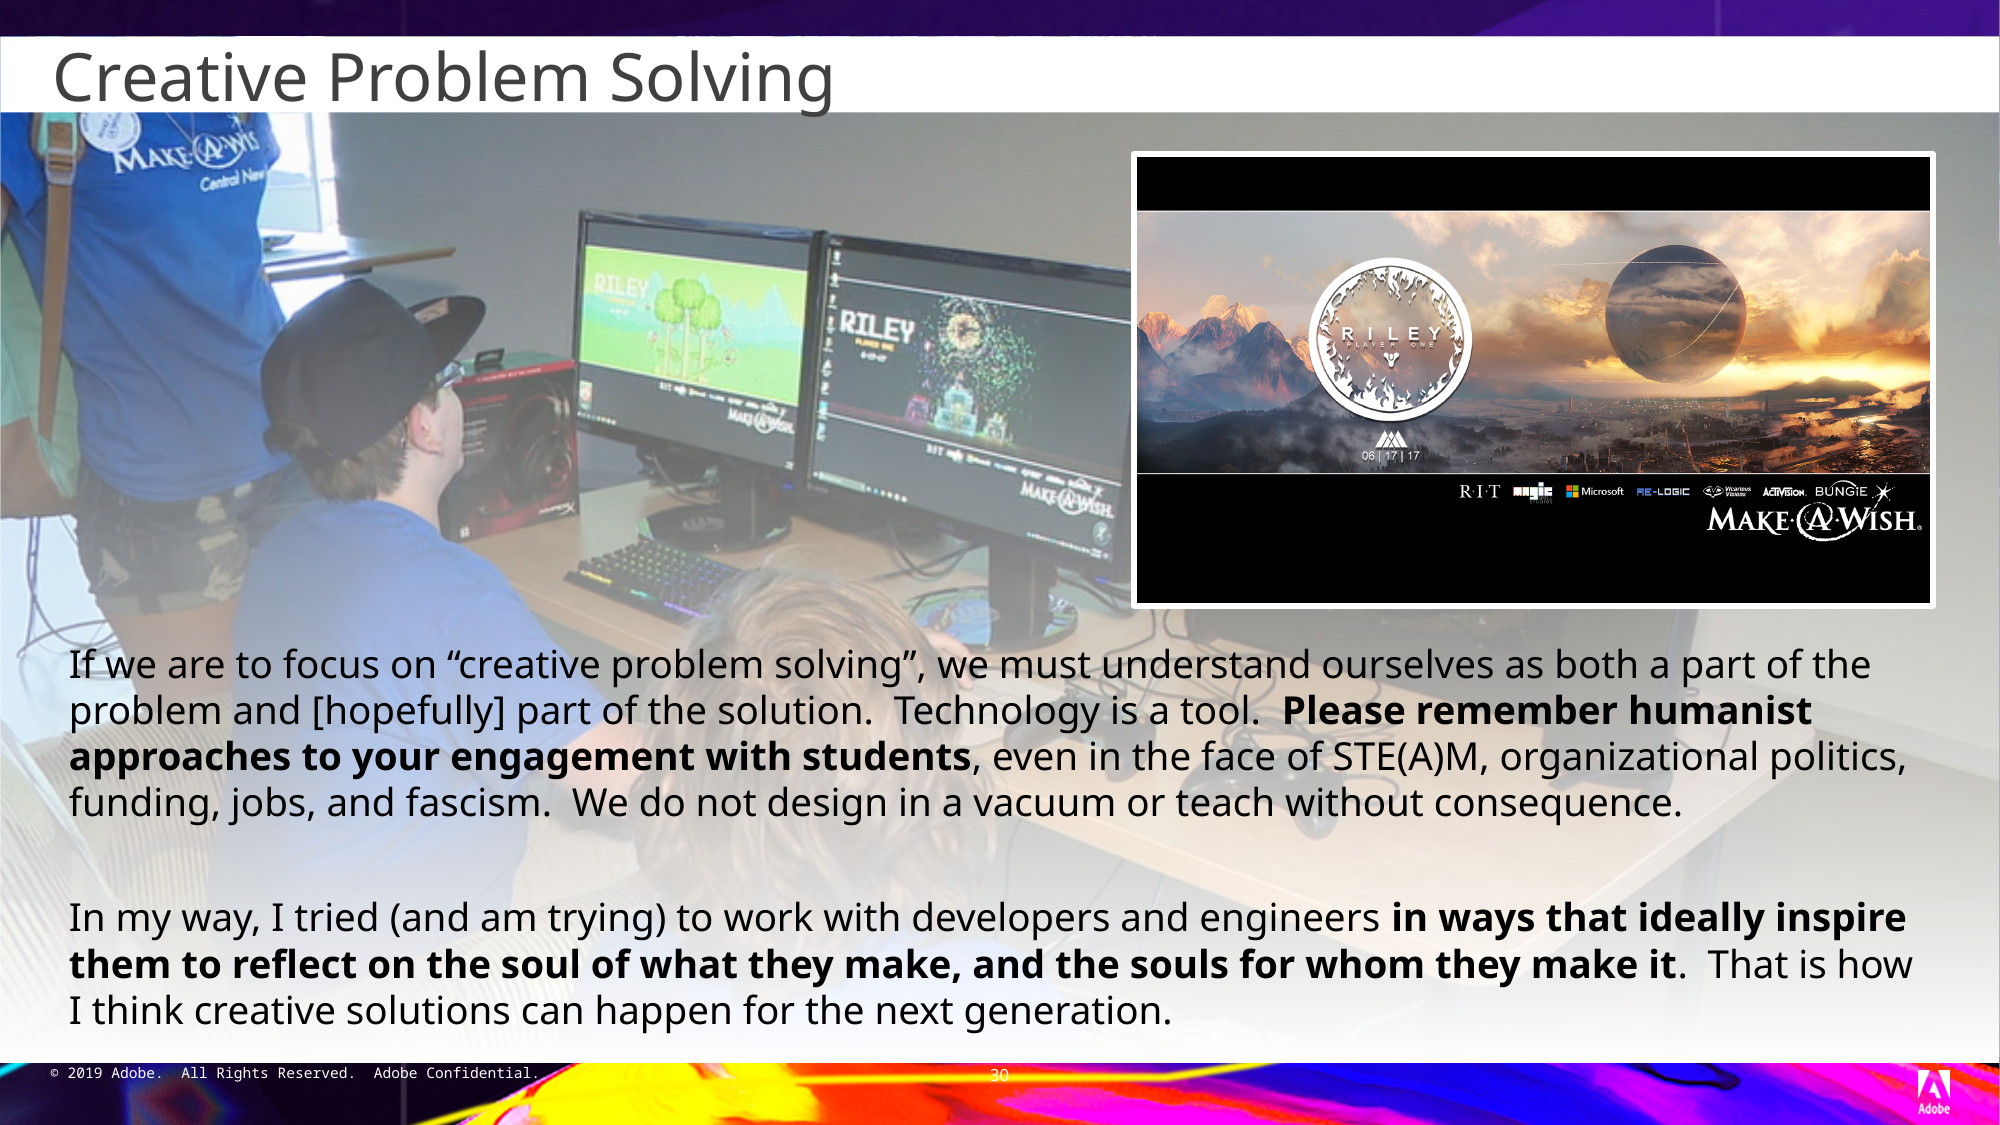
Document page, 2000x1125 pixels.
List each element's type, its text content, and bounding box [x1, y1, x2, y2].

picture [0, 0, 2000, 1063]
picture [0, 1067, 2000, 1125]
slide_number 30 [916, 1081, 1083, 1091]
